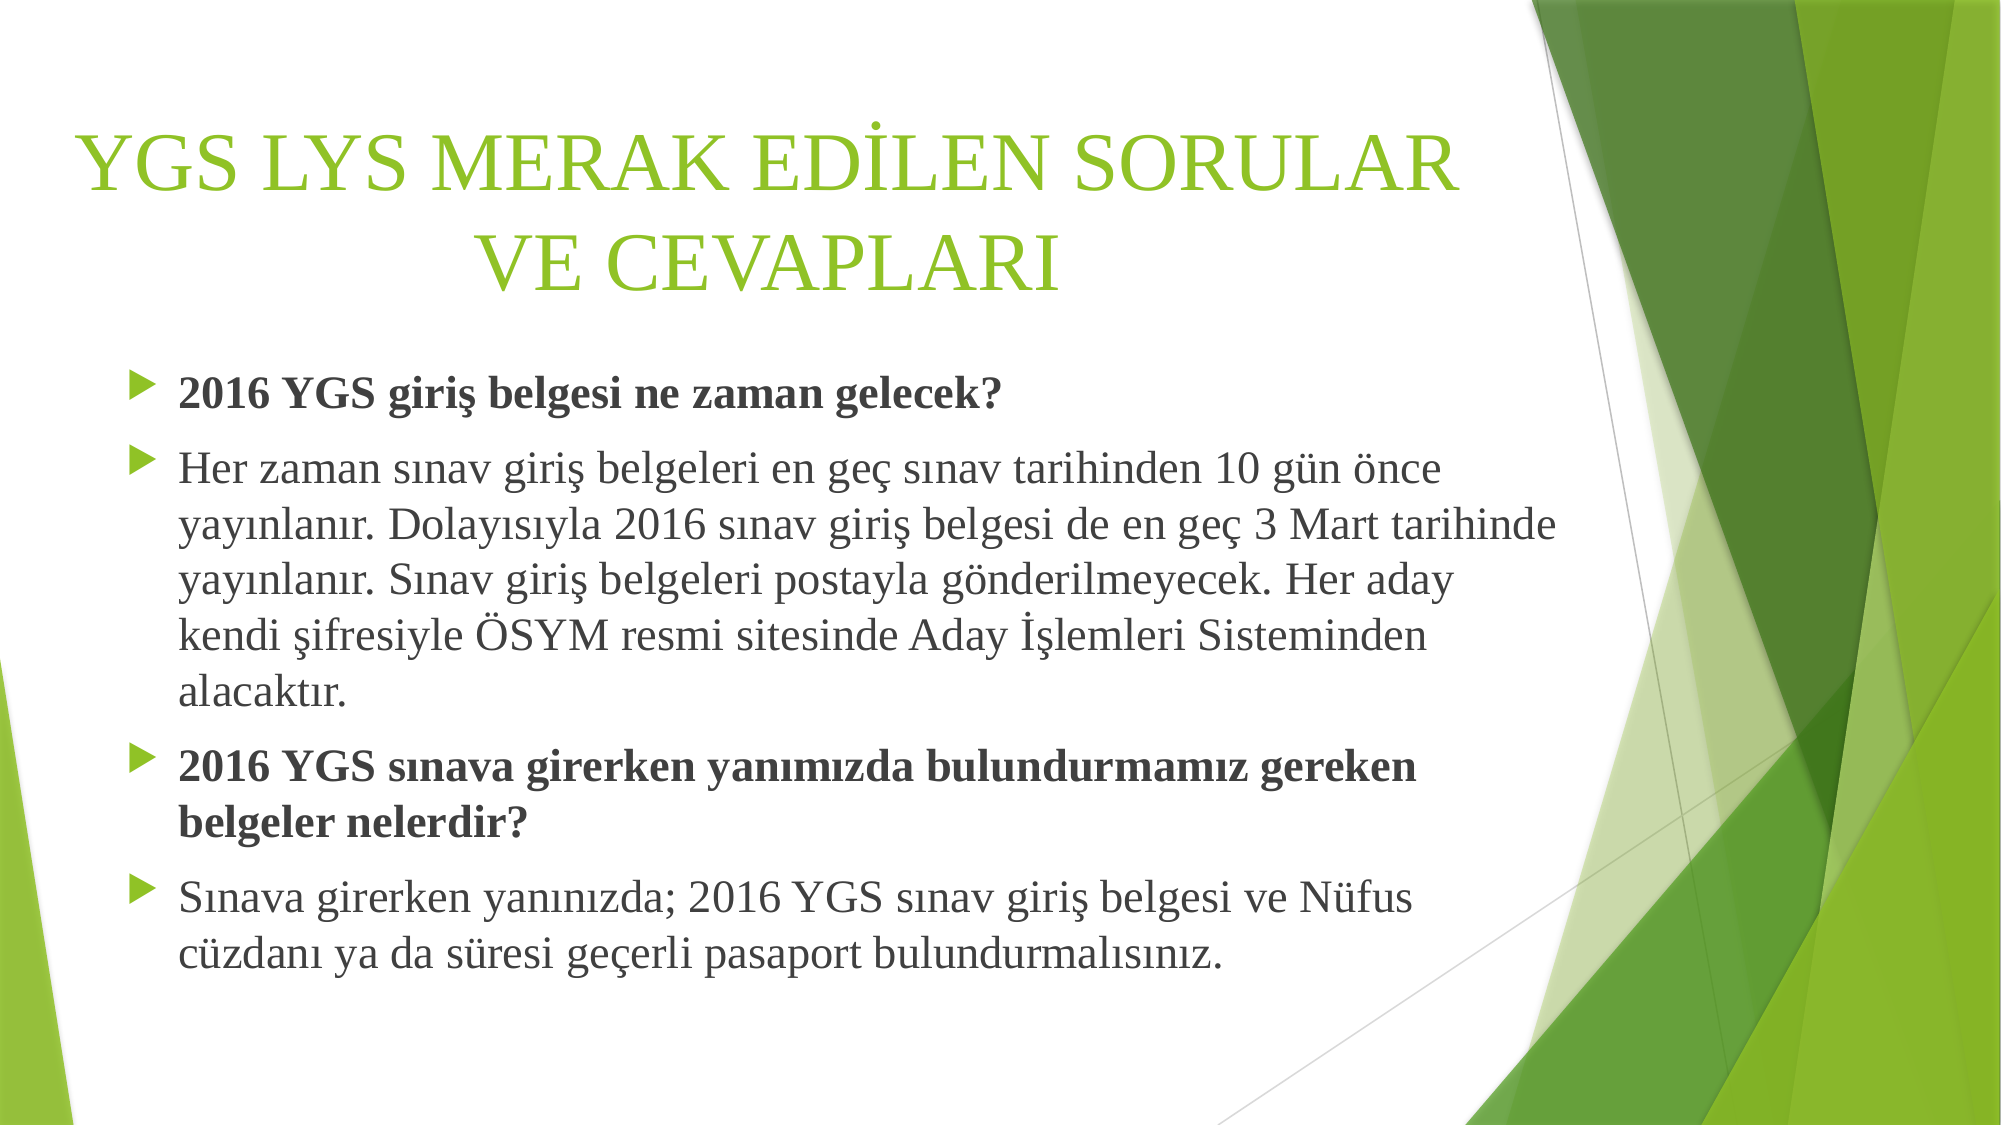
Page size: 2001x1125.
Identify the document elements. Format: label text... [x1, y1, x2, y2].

list 2016 YGS giriş belgesi ne zaman gelecek? Her zaman sınav giriş belgeleri en geç sınav tarihinden 10 gün önce yayınlanır. Dolayısıyla 2016 sınav giriş belgesi de en geç 3 Mart tarihinde yayınlanır. Sınav giriş belgeleri postayla gönderilmeyecek. Her aday kendi şifresiyle ÖSYM resmi sitesinde Aday İşlemleri Sisteminden alacaktır. 2016 YGS sınava girerken yanımızda bulundurmamız gereken belgeler nelerdir? Sınava girerken yanınızda; 2016 YGS sınav giriş belgesi ve Nüfus cüzdanı ya da süresi geçerli pasaport bulundurmalısınız. [111, 354, 1586, 992]
title YGS LYS MERAK EDİLEN SORULAR VE CEVAPLARI [13, 99, 1522, 317]
